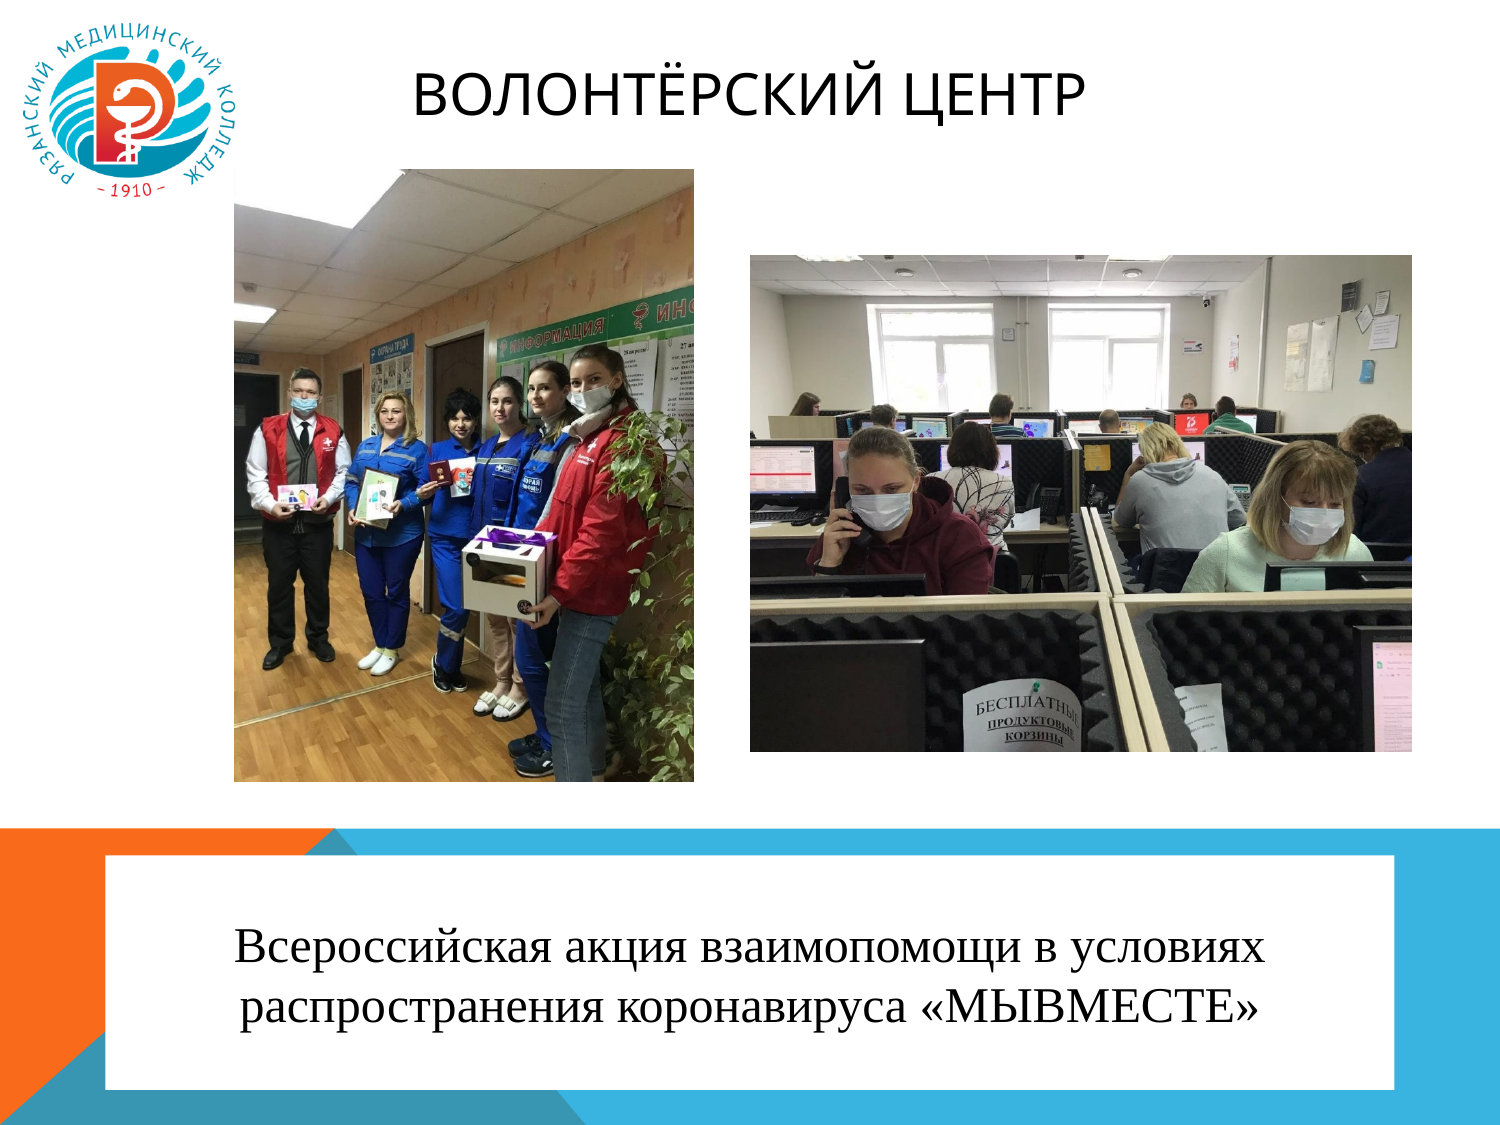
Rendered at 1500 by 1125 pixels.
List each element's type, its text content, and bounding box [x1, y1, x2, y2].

picture [749, 255, 1412, 752]
text_box Всероссийская акция взаимопомощи в условиях распространения коронавируса «МЫВМЕСТЕ» [105, 855, 1395, 1090]
picture [23, 23, 694, 782]
title Волонтёрский центр [238, 46, 1367, 137]
